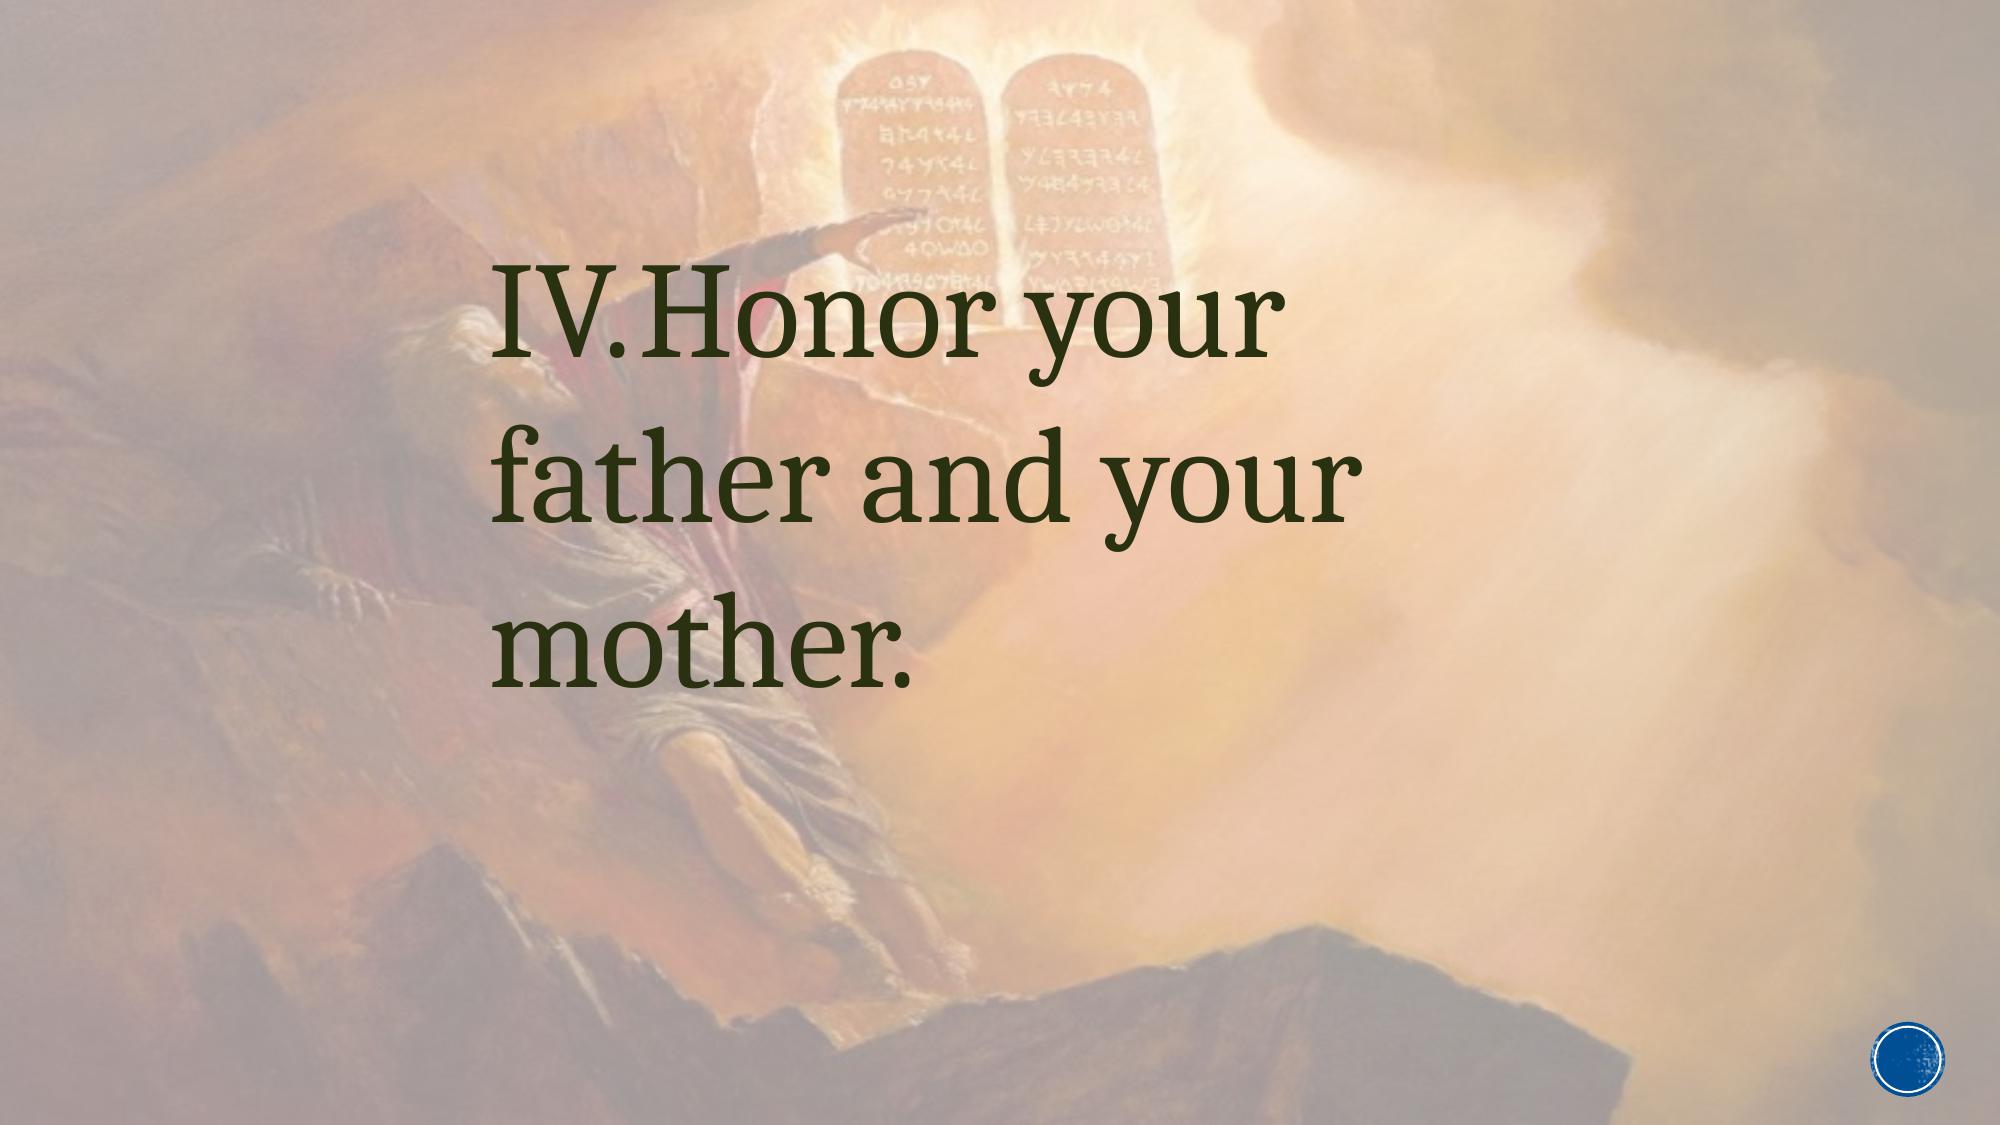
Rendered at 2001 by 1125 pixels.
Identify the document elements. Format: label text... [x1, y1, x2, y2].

text_box IV. Honor your father and your mother. [473, 213, 1650, 768]
